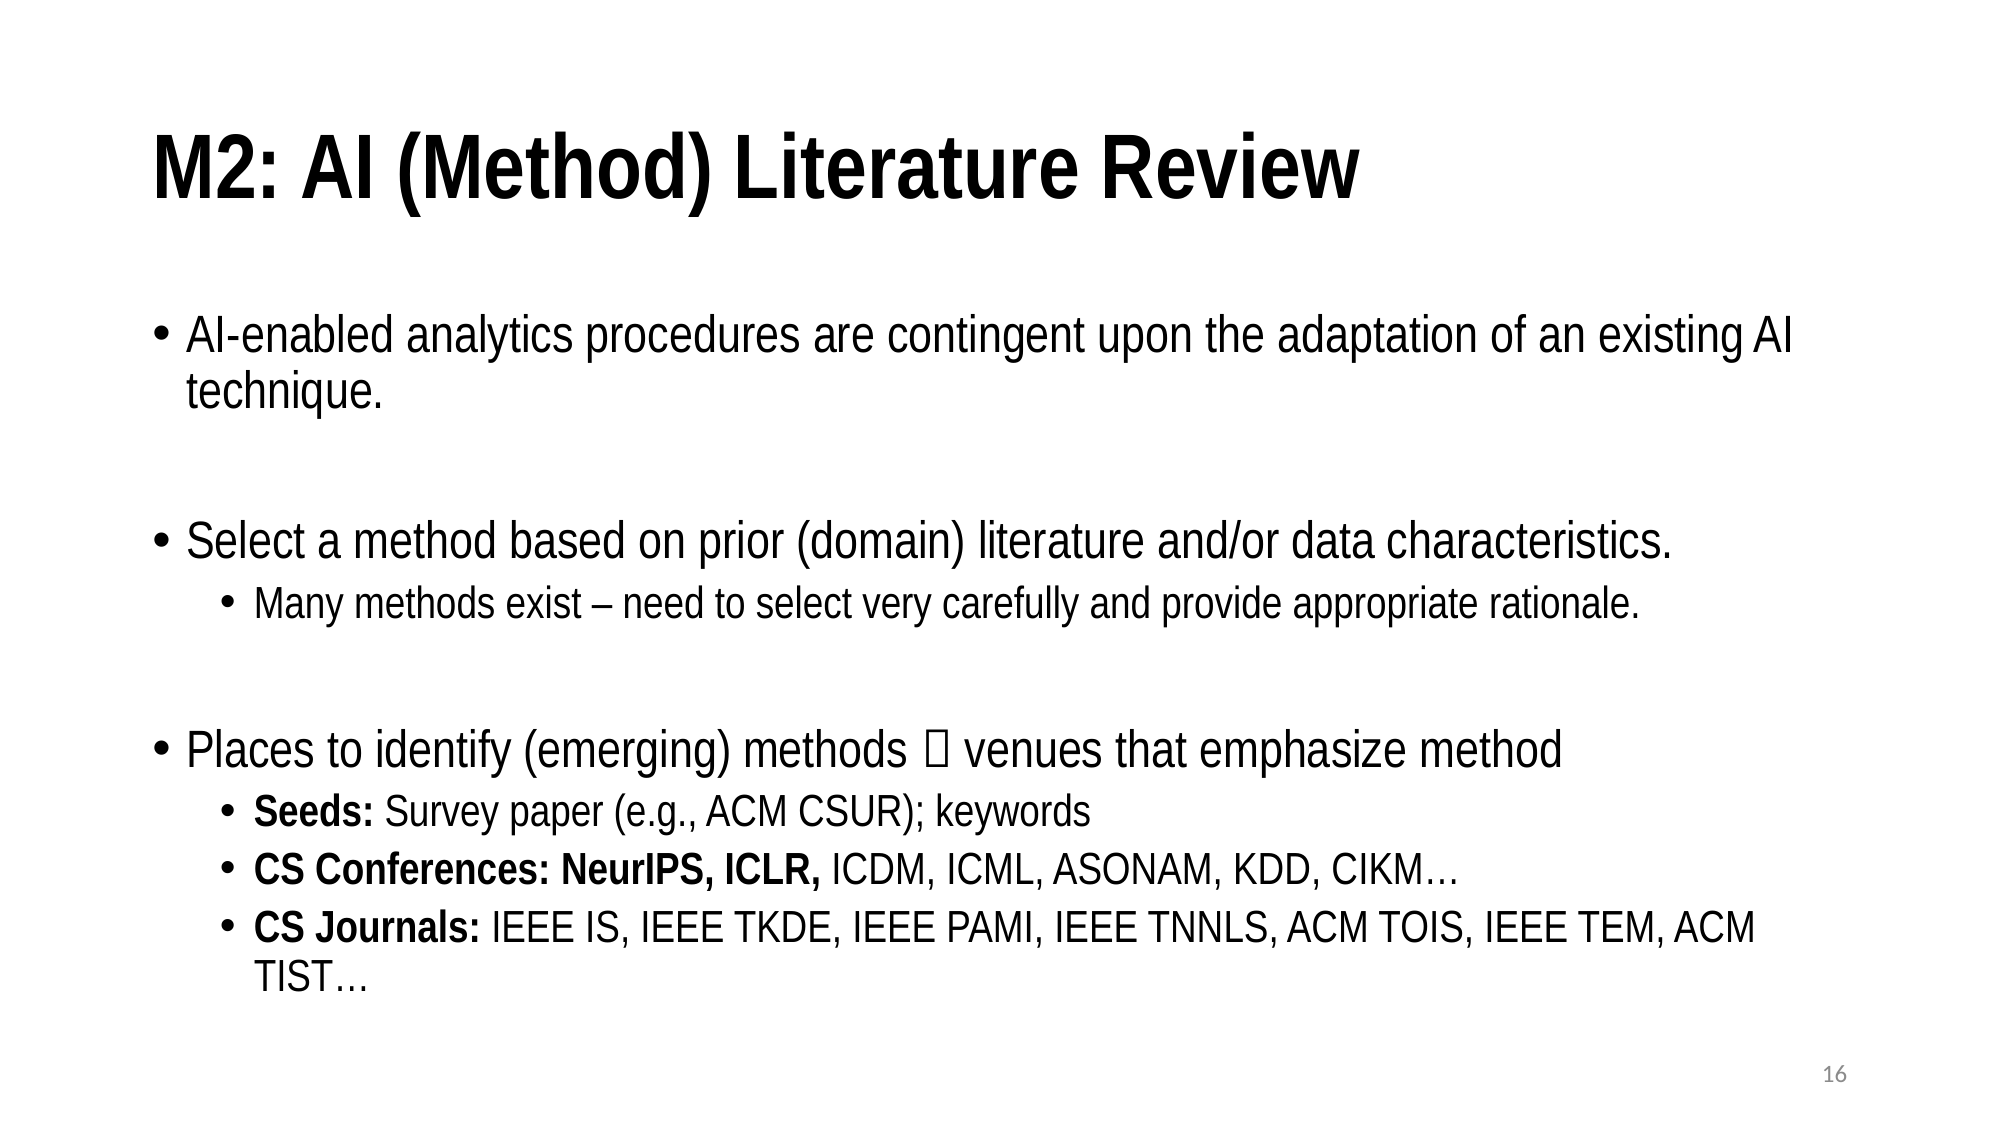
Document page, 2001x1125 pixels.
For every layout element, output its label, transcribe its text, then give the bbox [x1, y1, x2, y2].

list AI-enabled analytics procedures are contingent upon the adaptation of an existing AI technique. Select a method based on prior (domain) literature and/or data characteristics. Many methods exist – need to select very carefully and provide appropriate rationale. Places to identify (emerging) methods  venues that emphasize method Seeds: Survey paper (e.g., ACM CSUR); keywords CS Conferences: NeurIPS, ICLR, ICDM, ICML, ASONAM, KDD, CIKM… CS Journals: IEEE IS, IEEE TKDE, IEEE PAMI, IEEE TNNLS, ACM TOIS, IEEE TEM, ACM TIST… [137, 299, 1863, 1014]
slide_number 16 [1412, 1042, 1863, 1103]
title M2: AI (Method) Literature Review [137, 59, 1863, 278]
